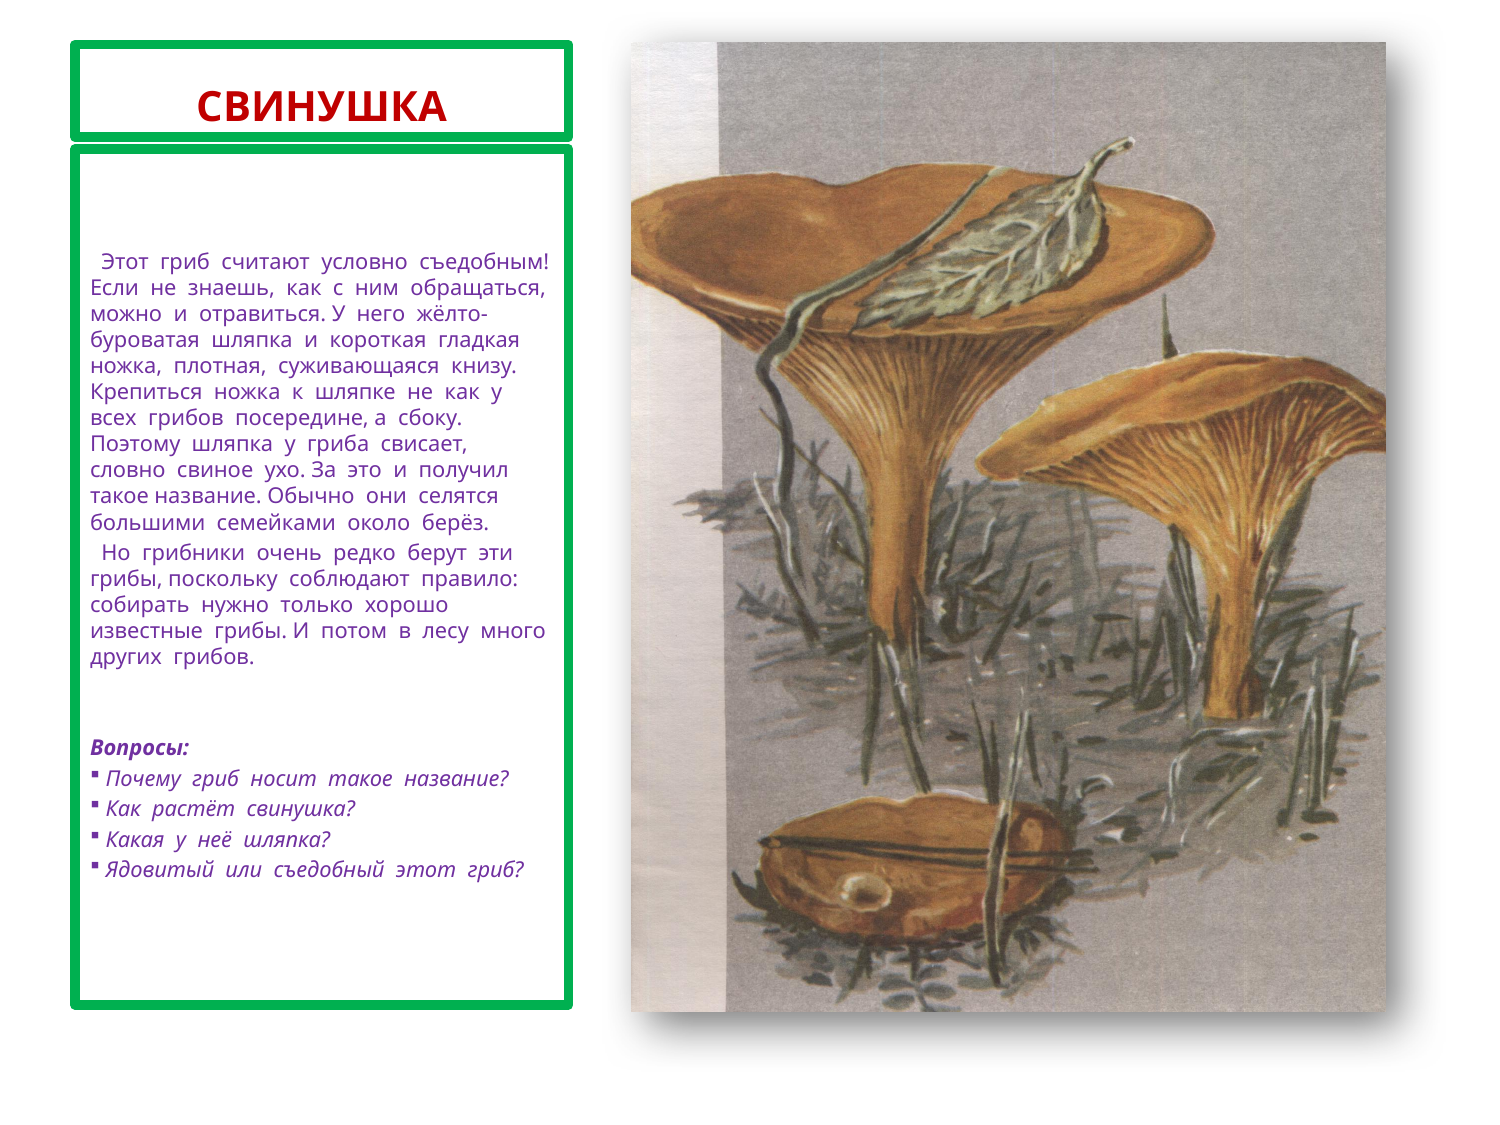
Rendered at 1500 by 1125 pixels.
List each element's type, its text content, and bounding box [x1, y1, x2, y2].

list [631, 42, 1386, 1012]
title СВИНУШКА [75, 44, 569, 138]
list Этот гриб считают условно съедобным! Если не знаешь, как с ним обращаться, можно и отравиться. У него жёлто-буроватая шляпка и короткая гладкая ножка, плотная, суживающаяся книзу. Крепиться ножка к шляпке не как у всех грибов посередине, а сбоку. Поэтому шляпка у гриба свисает, словно свиное ухо. За это и получил такое название. Обычно они селятся большими семейками около берёз. Но грибники очень редко берут эти грибы, поскольку соблюдают правило: собирать нужно только хорошо известные грибы. И потом в лесу много других грибов. Вопросы: Почему гриб носит такое название? Как растёт свинушка? Какая у неё шляпка? Ядовитый или съедобный этот гриб? [75, 149, 569, 1005]
